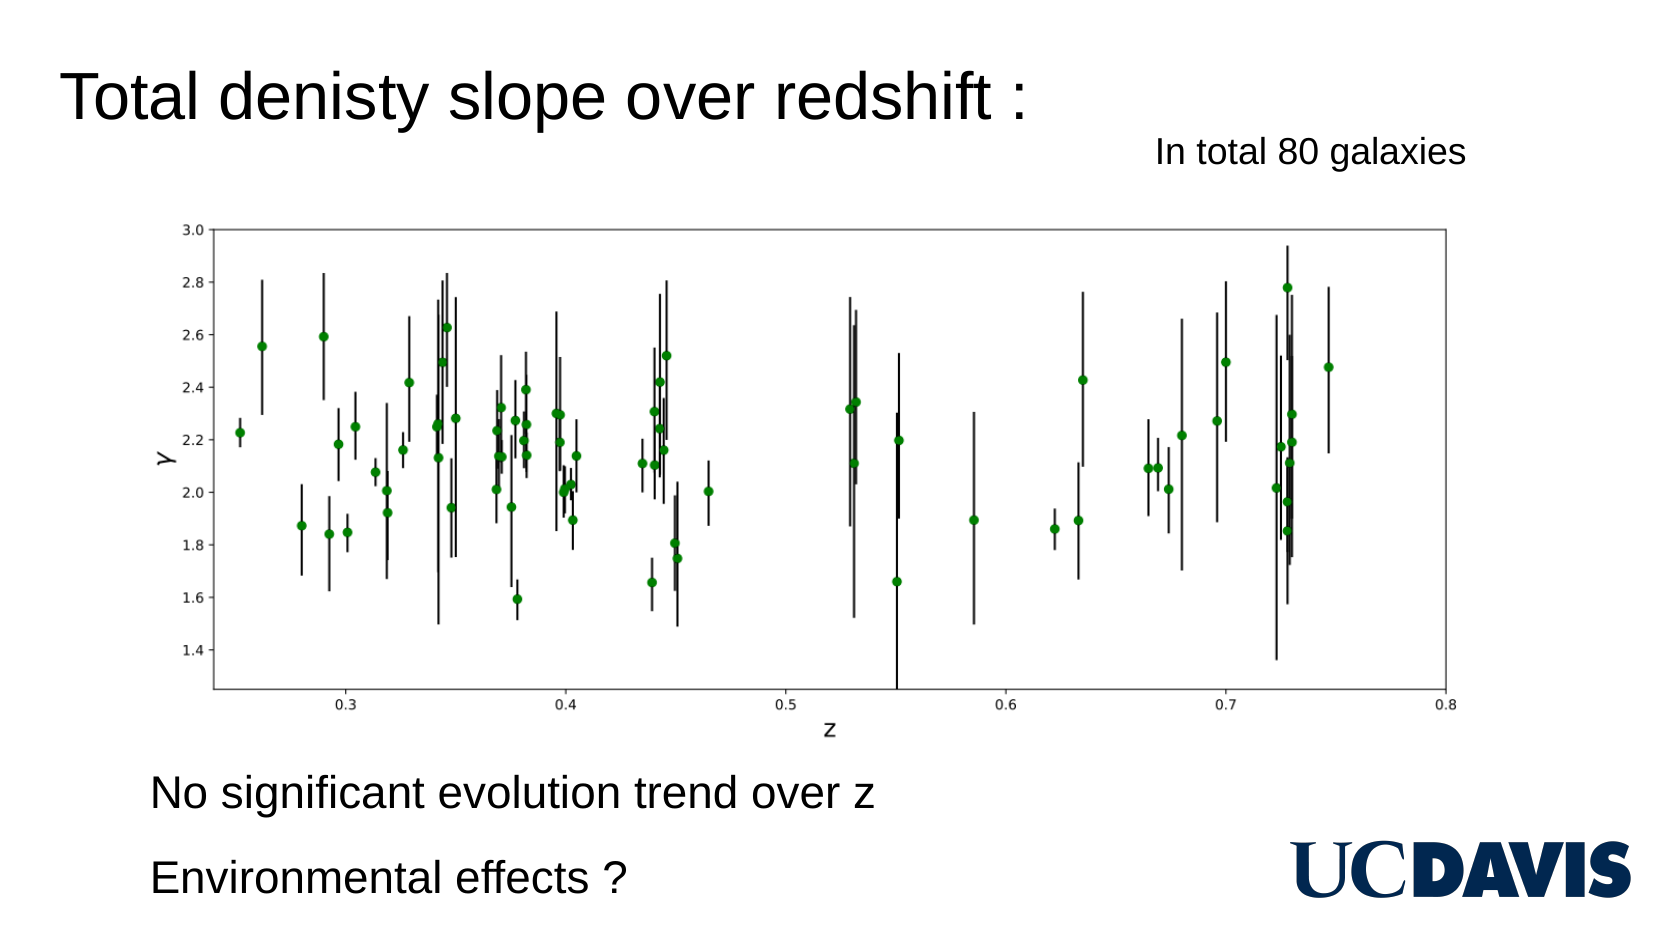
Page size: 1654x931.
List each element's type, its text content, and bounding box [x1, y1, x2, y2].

text_box No significant evolution trend over z [134, 767, 1185, 822]
text_box In total 80 galaxies [1140, 119, 1482, 156]
text_box Environmental effects ? [135, 840, 643, 906]
text_box Total denisty slope over redshift : [44, 45, 1045, 135]
picture [1287, 839, 1636, 901]
picture [14, 158, 1606, 756]
